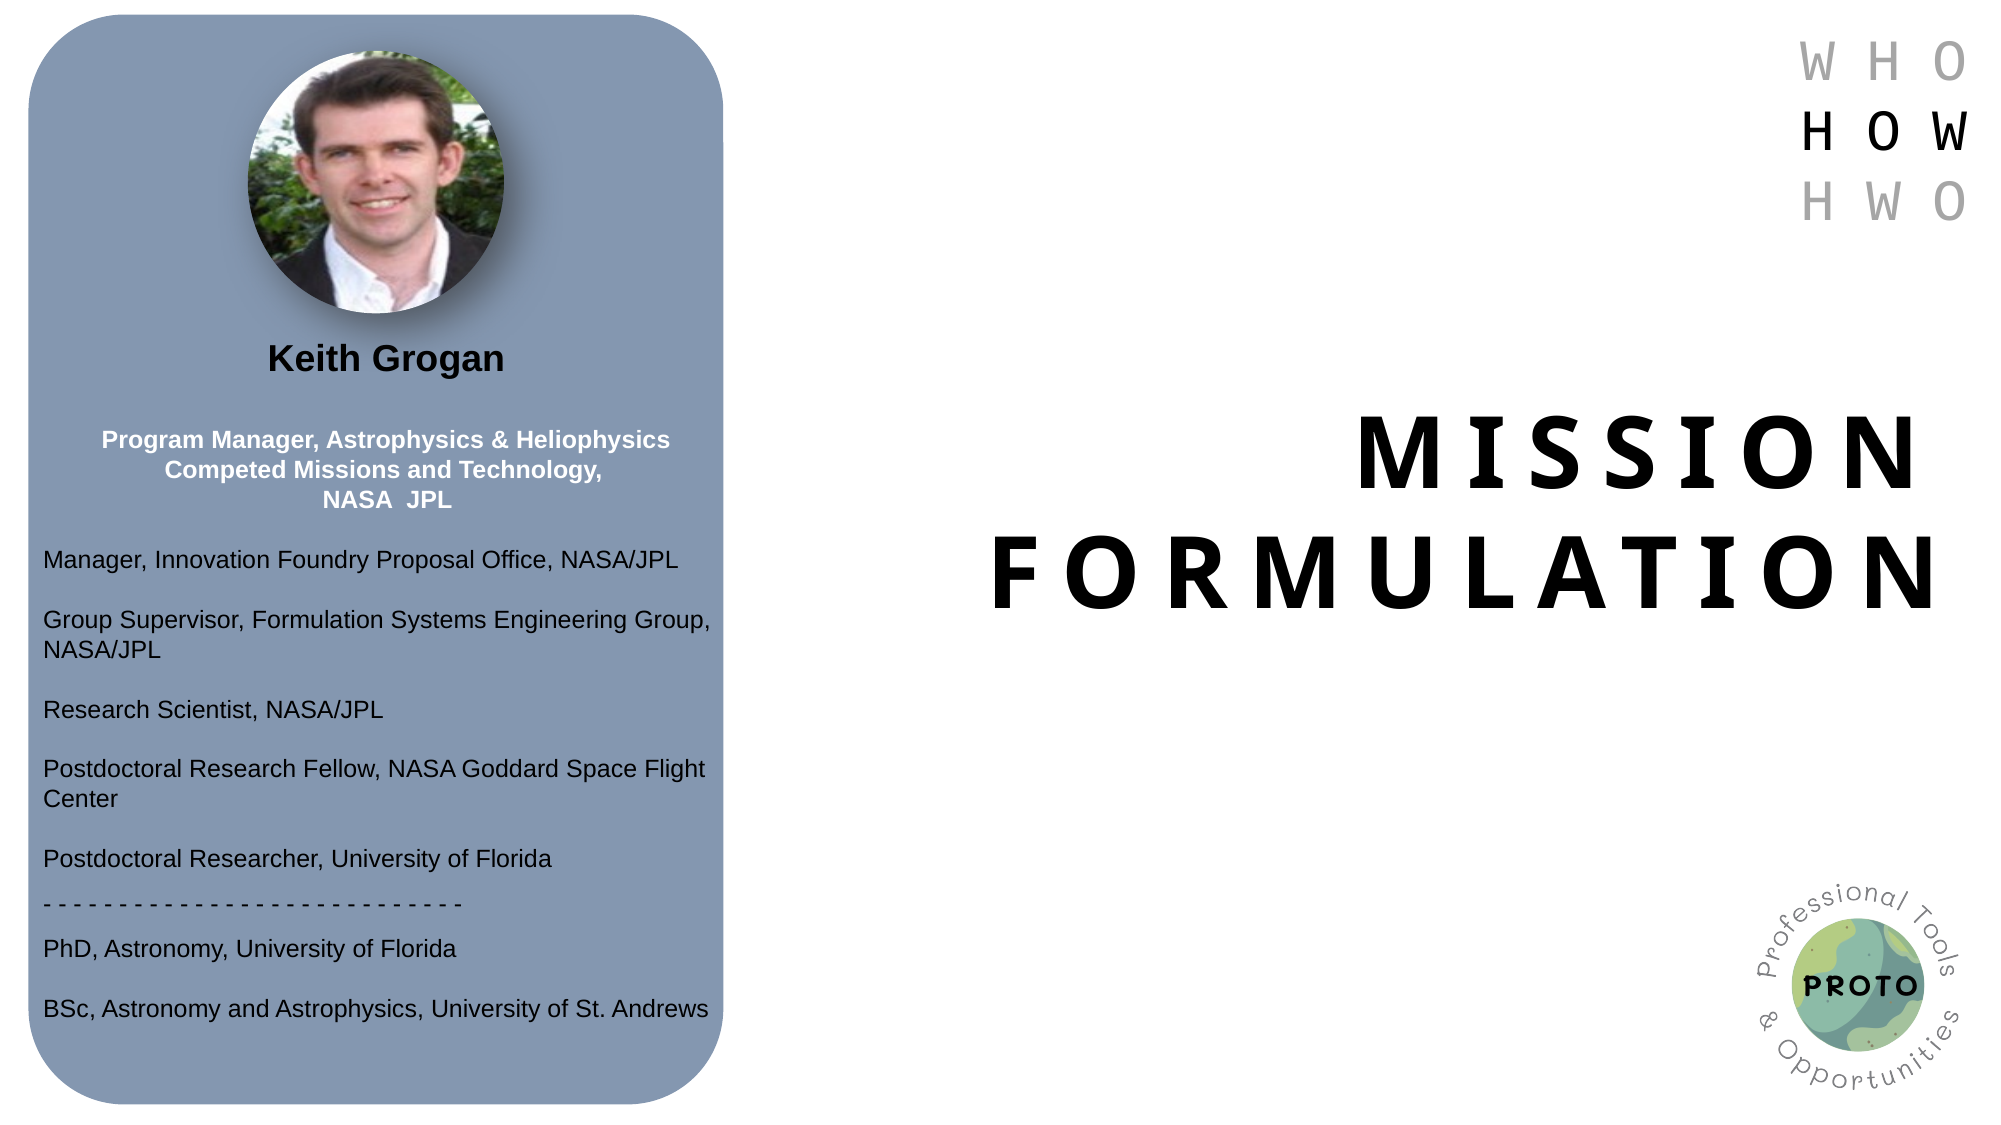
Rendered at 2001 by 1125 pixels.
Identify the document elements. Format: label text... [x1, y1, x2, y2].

picture [247, 50, 504, 314]
text_box WHO HOW HWO [1785, 14, 1983, 240]
text_box [27, 13, 725, 1020]
text_box MISSION FORMULATION [866, 381, 1956, 637]
picture [1743, 877, 1974, 1104]
text_box [29, 1030, 722, 1106]
text_box Keith Grogan Program Manager, Astrophysics & Heliophysics Competed Missions and Technology, NASA JPL Manager, Innovation Foundry Proposal Office, NASA/JPL Group Supervisor, Formulation Systems Engineering Group, NASA/JPL Research Scientist, NASA/JPL Postdoctoral Research Fellow, NASA Goddard Space Flight Center Postdoctoral Researcher, University of Florida - - - - - - - - - - - - - - - - - - - - - - - - - - - - PhD, Astronomy, University of Florida BSc, Astronomy and Astrophysics, University of St. Andrews [28, 326, 745, 1030]
